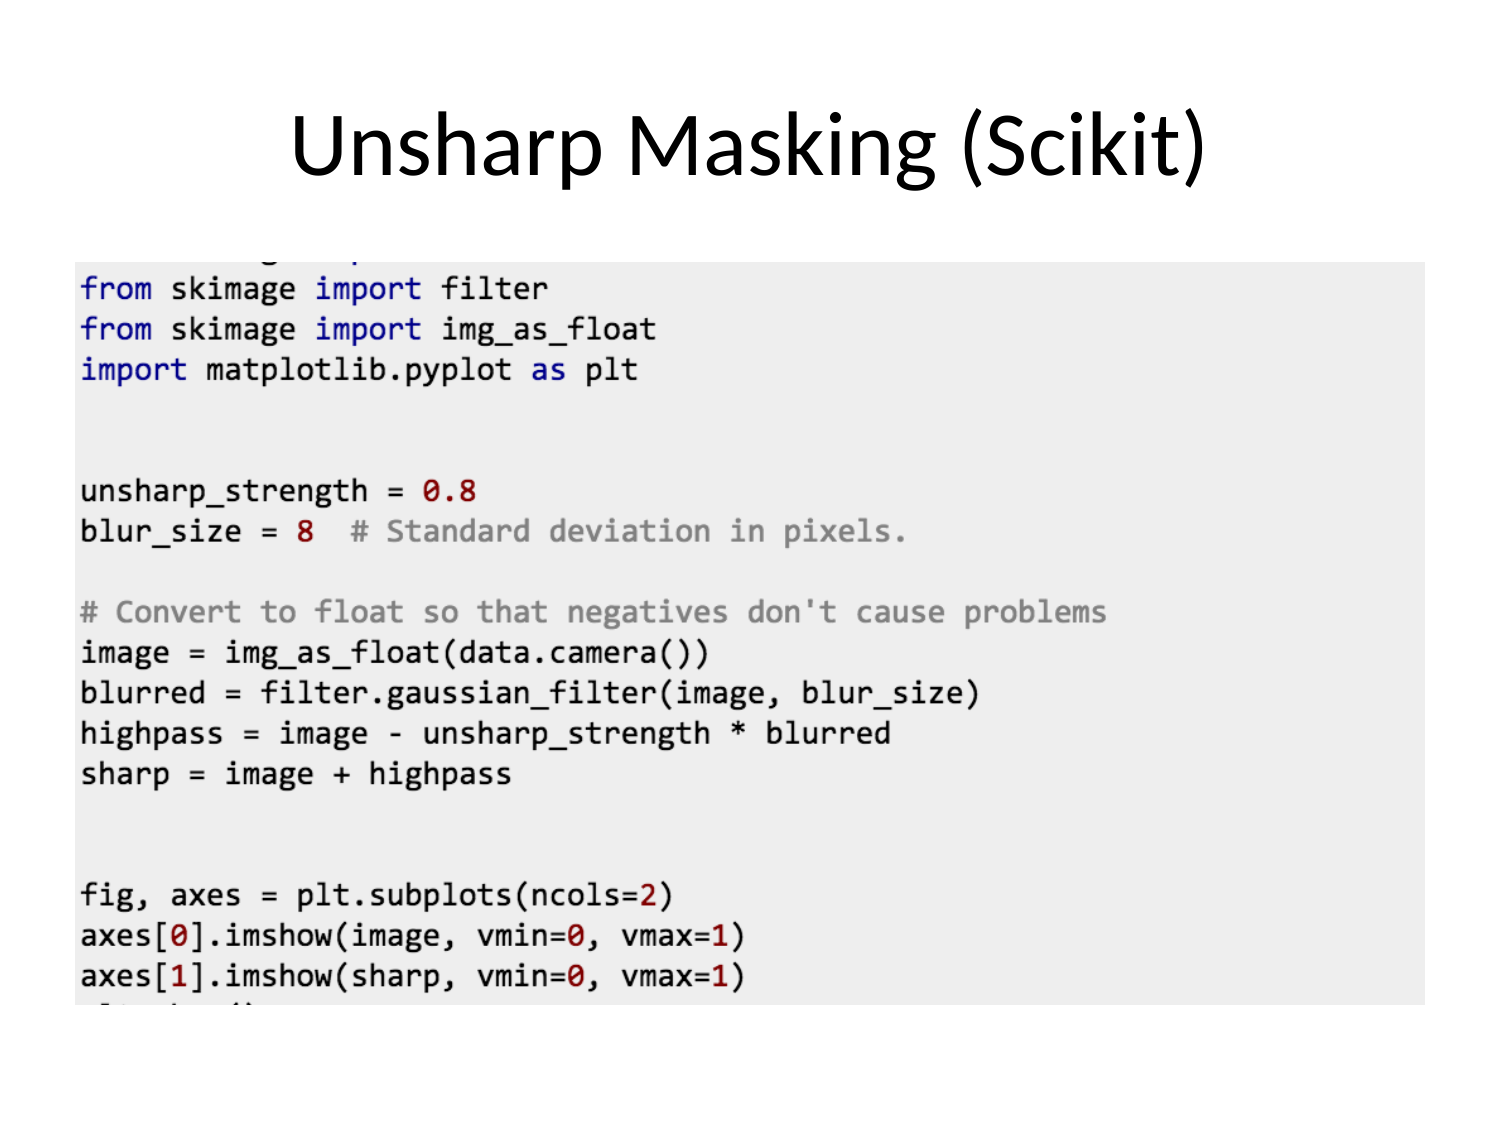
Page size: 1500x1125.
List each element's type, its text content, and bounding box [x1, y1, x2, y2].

title Unsharp Masking (Scikit) [75, 45, 1425, 233]
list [74, 262, 1426, 1006]
